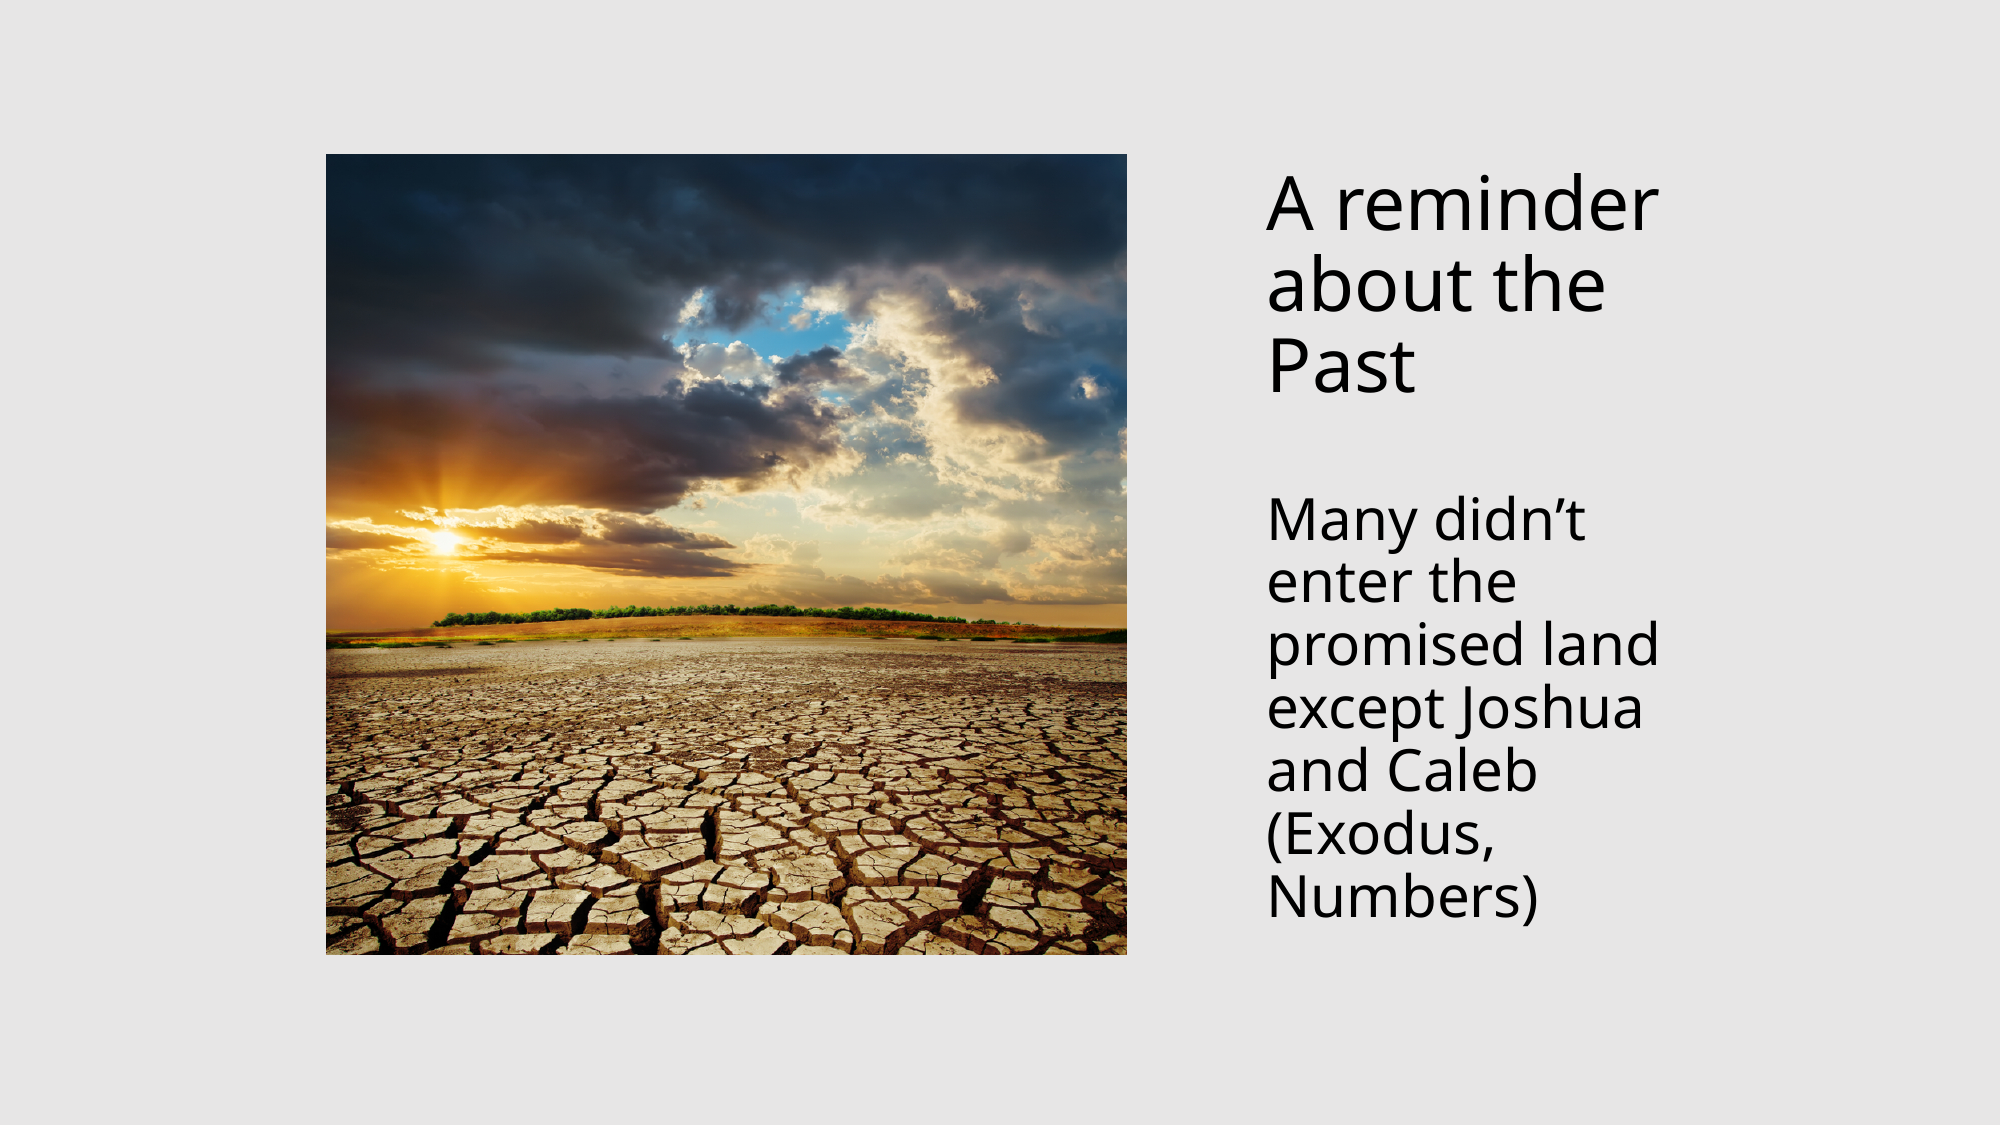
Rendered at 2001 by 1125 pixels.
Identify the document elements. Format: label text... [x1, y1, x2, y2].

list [326, 154, 1127, 955]
title A reminder about the Past Many didn’t enter the promised land except Joshua and Caleb (Exodus, Numbers) [1251, 154, 1758, 942]
